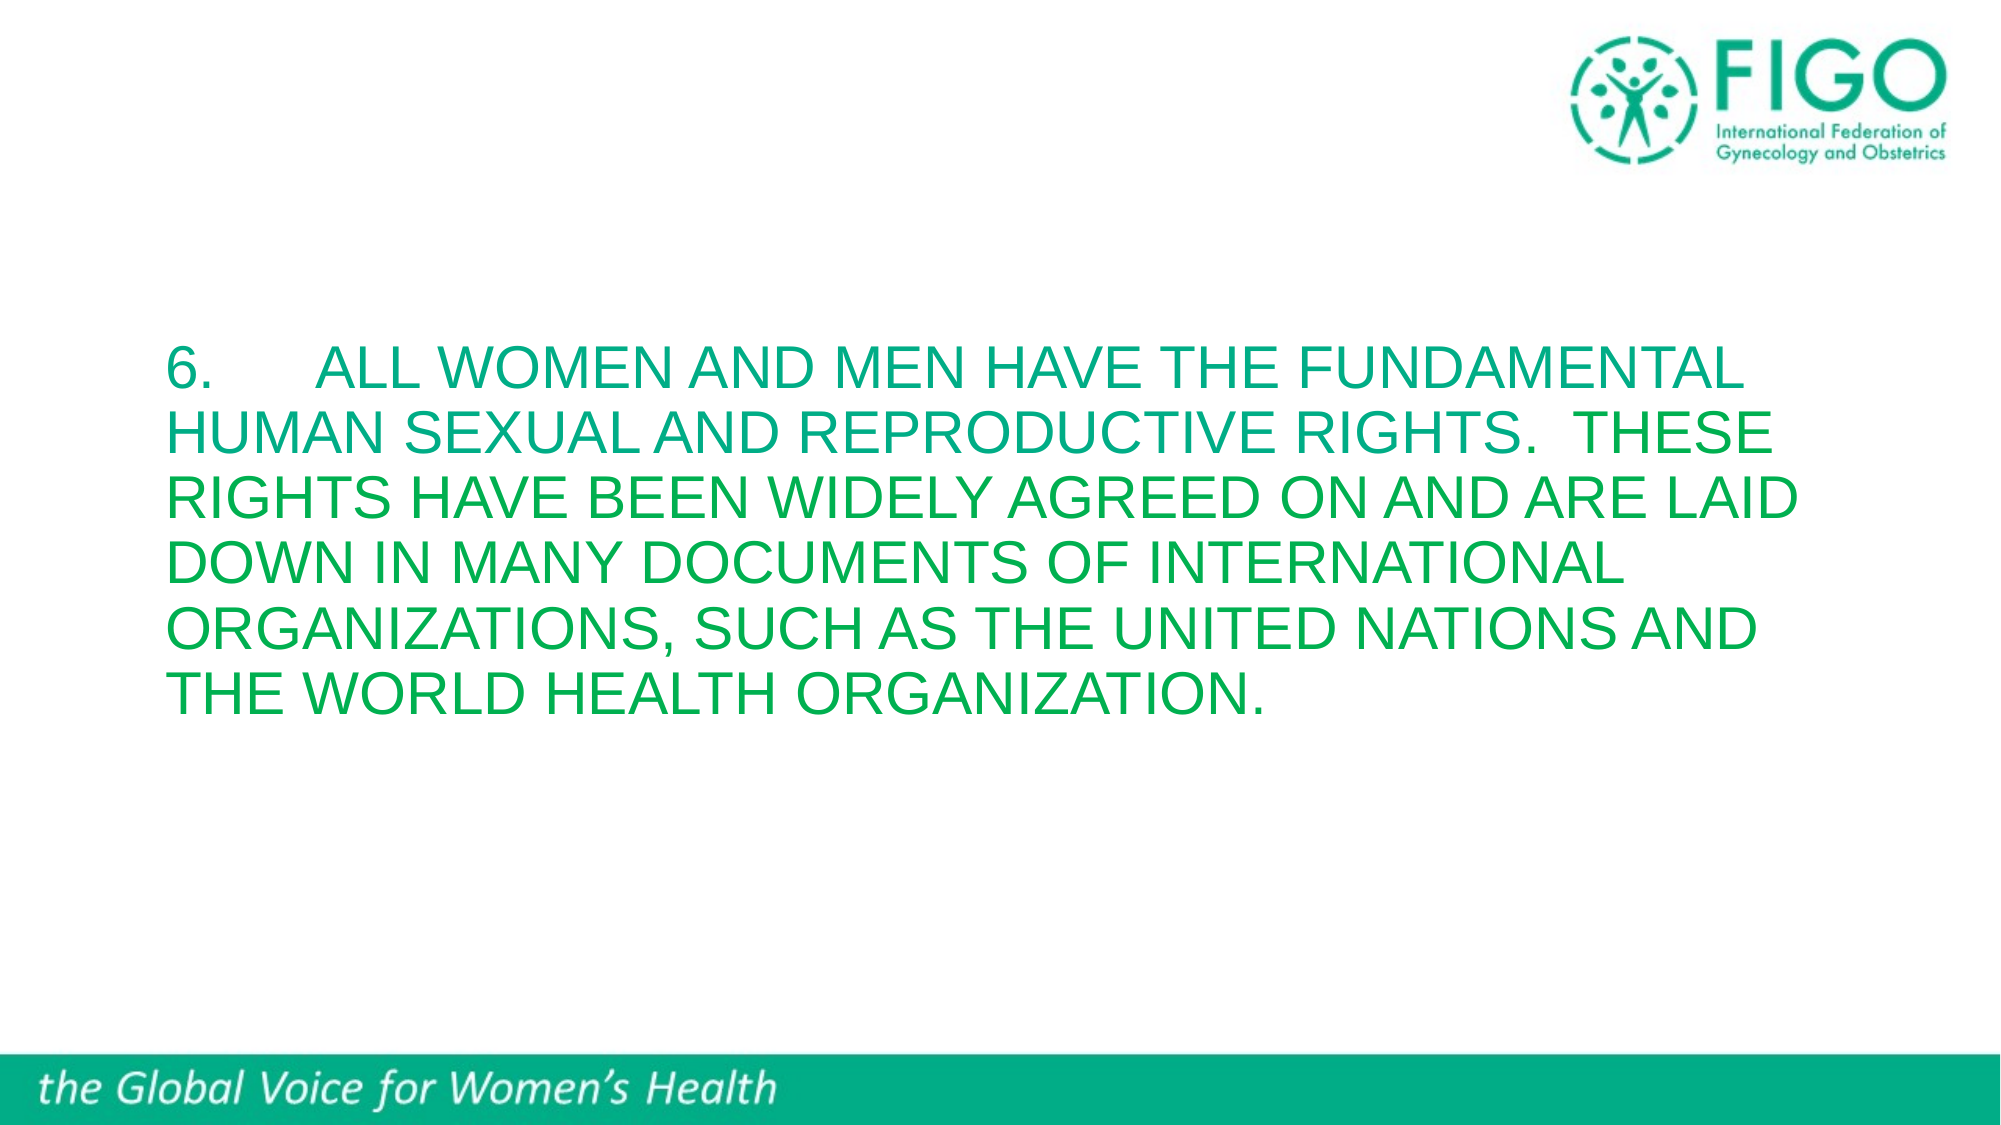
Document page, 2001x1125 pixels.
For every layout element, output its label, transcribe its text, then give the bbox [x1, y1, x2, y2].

picture [0, 0, 2001, 1125]
title 6. All women and men have the fundamental human sexual and reproductive rights. These rights have been widely agreed on and are laid down in many documents of international organizations, such as the united nations and the world health organization. [150, 328, 1850, 949]
